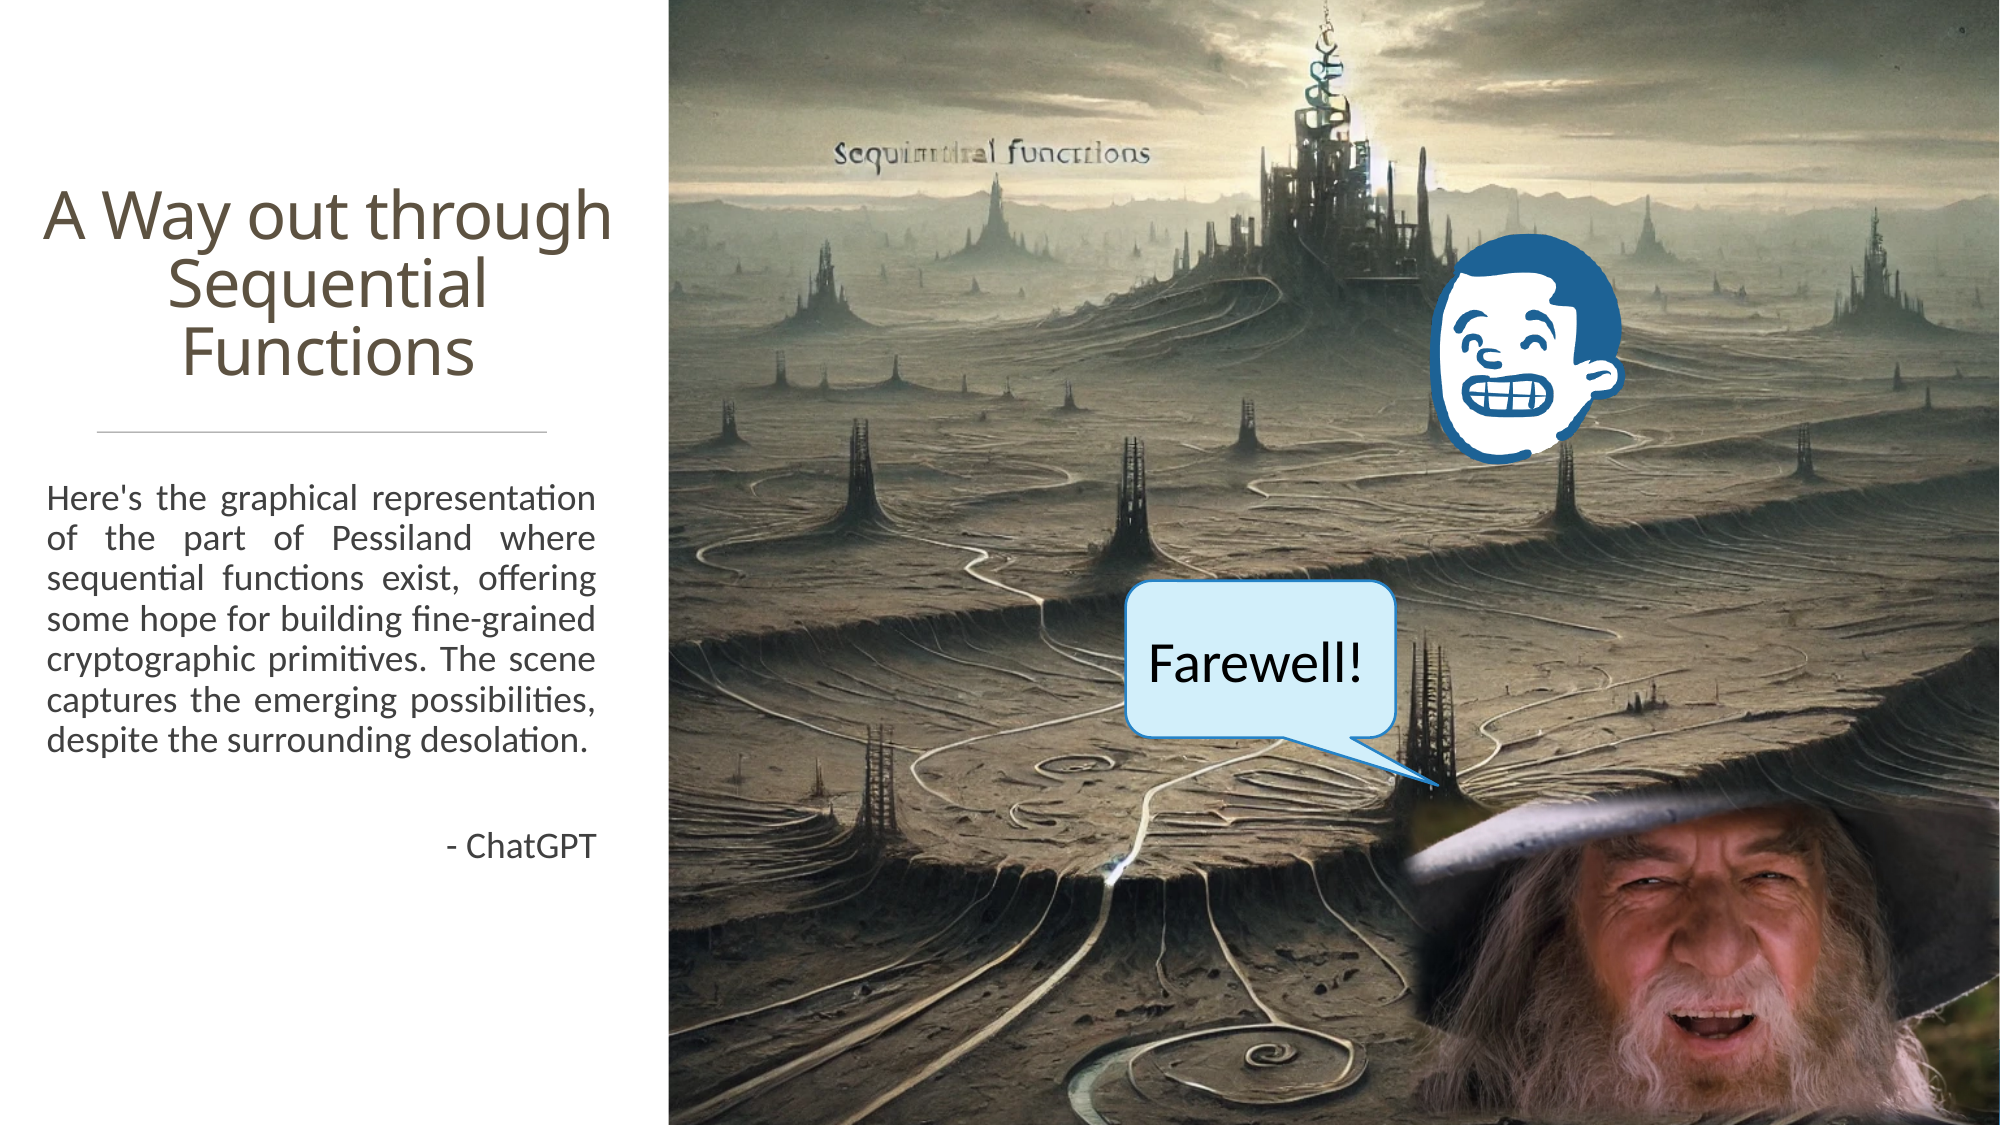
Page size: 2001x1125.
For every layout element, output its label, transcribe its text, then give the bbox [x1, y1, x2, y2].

text_box A Way out through Sequential Functions [27, 75, 629, 397]
text_box Here's the graphical representation of the part of Pessiland where sequential functions exist, offering some hope for building fine-grained cryptographic primitives. The scene captures the emerging possibilities, despite the surrounding desolation. - ChatGPT [46, 470, 597, 1014]
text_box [1420, 223, 1634, 471]
text_box [0, 0, 667, 1125]
picture [667, 0, 2000, 1125]
